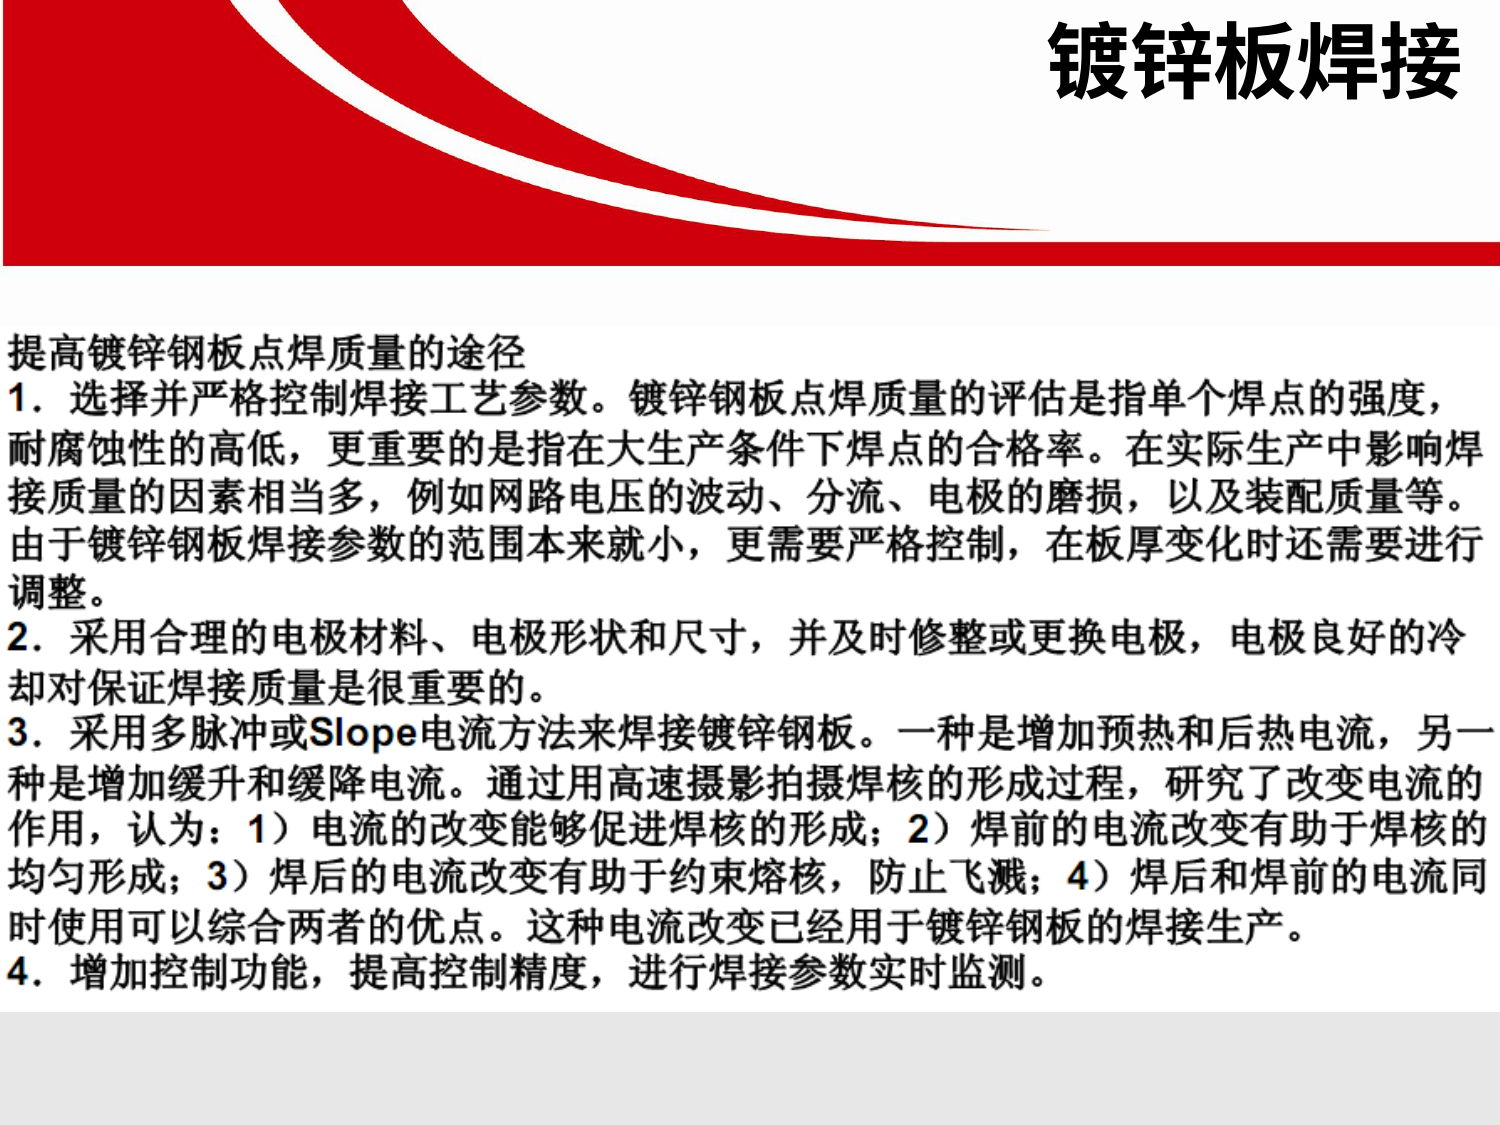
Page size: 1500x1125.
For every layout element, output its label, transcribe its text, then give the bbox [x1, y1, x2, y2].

picture [0, 0, 1500, 1125]
title 镀锌板焊接 [1009, 0, 1500, 119]
